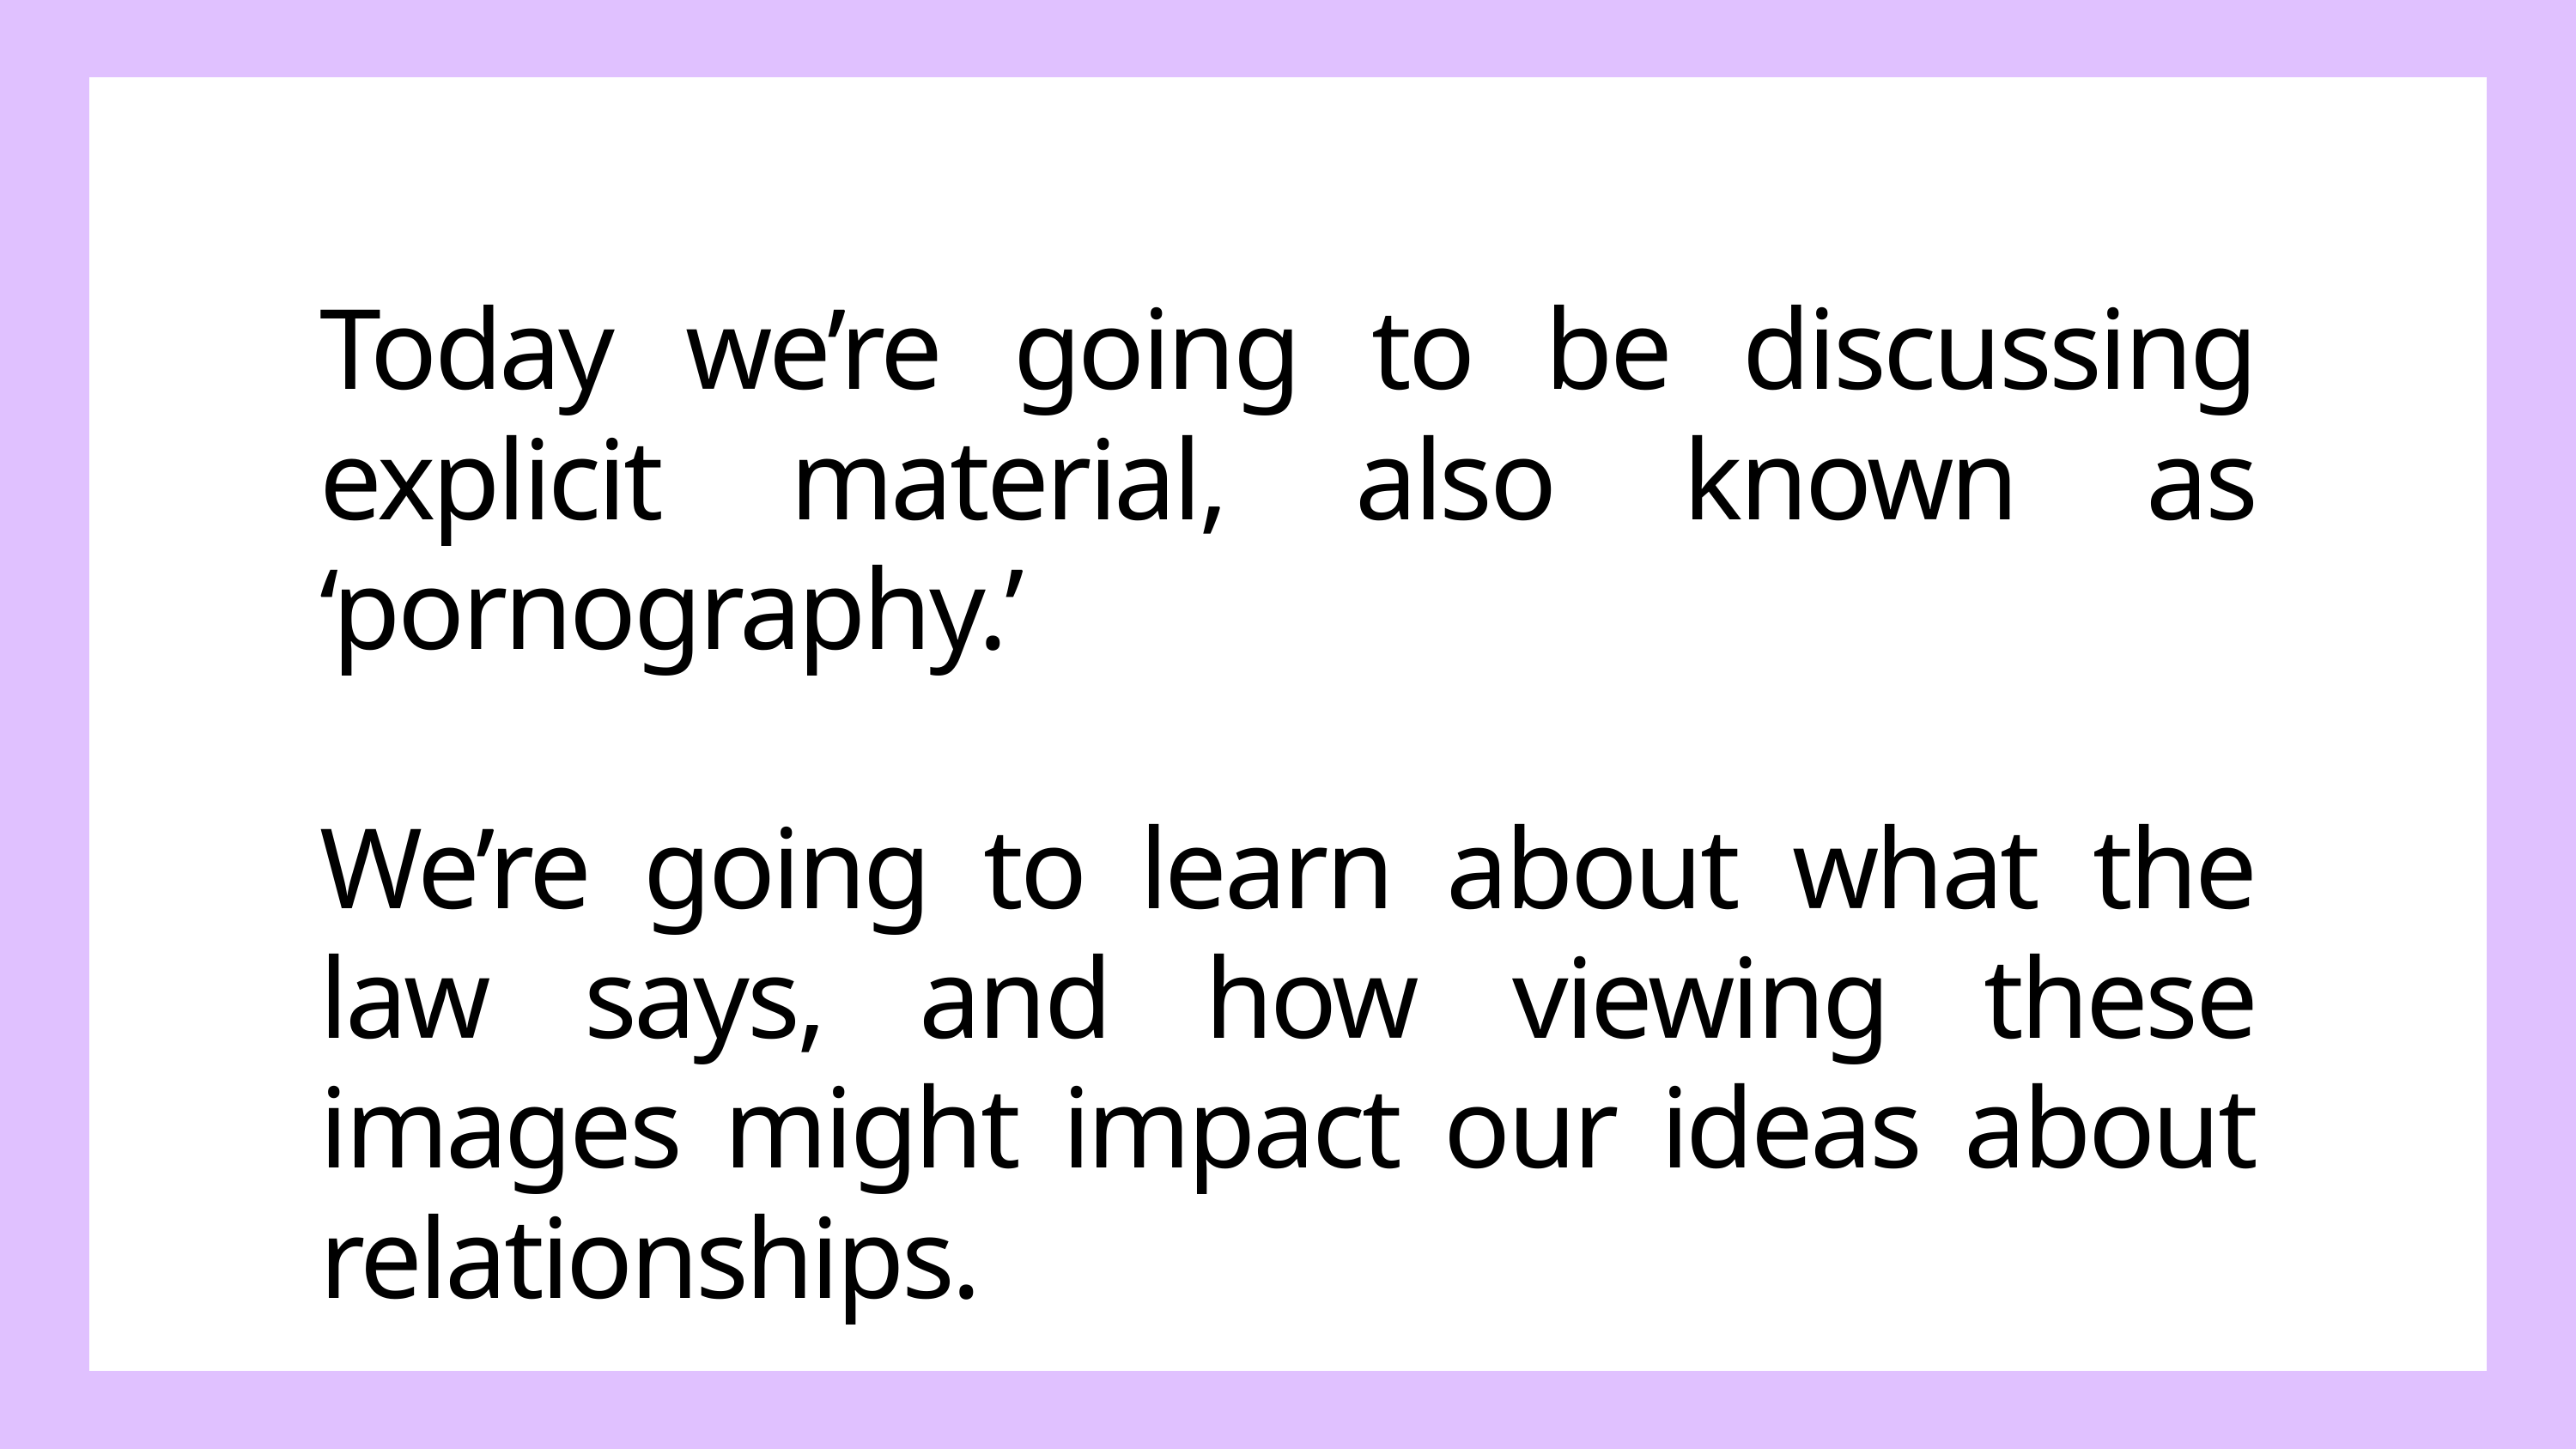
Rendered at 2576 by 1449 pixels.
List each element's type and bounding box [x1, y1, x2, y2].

text_box [88, 76, 2487, 1372]
